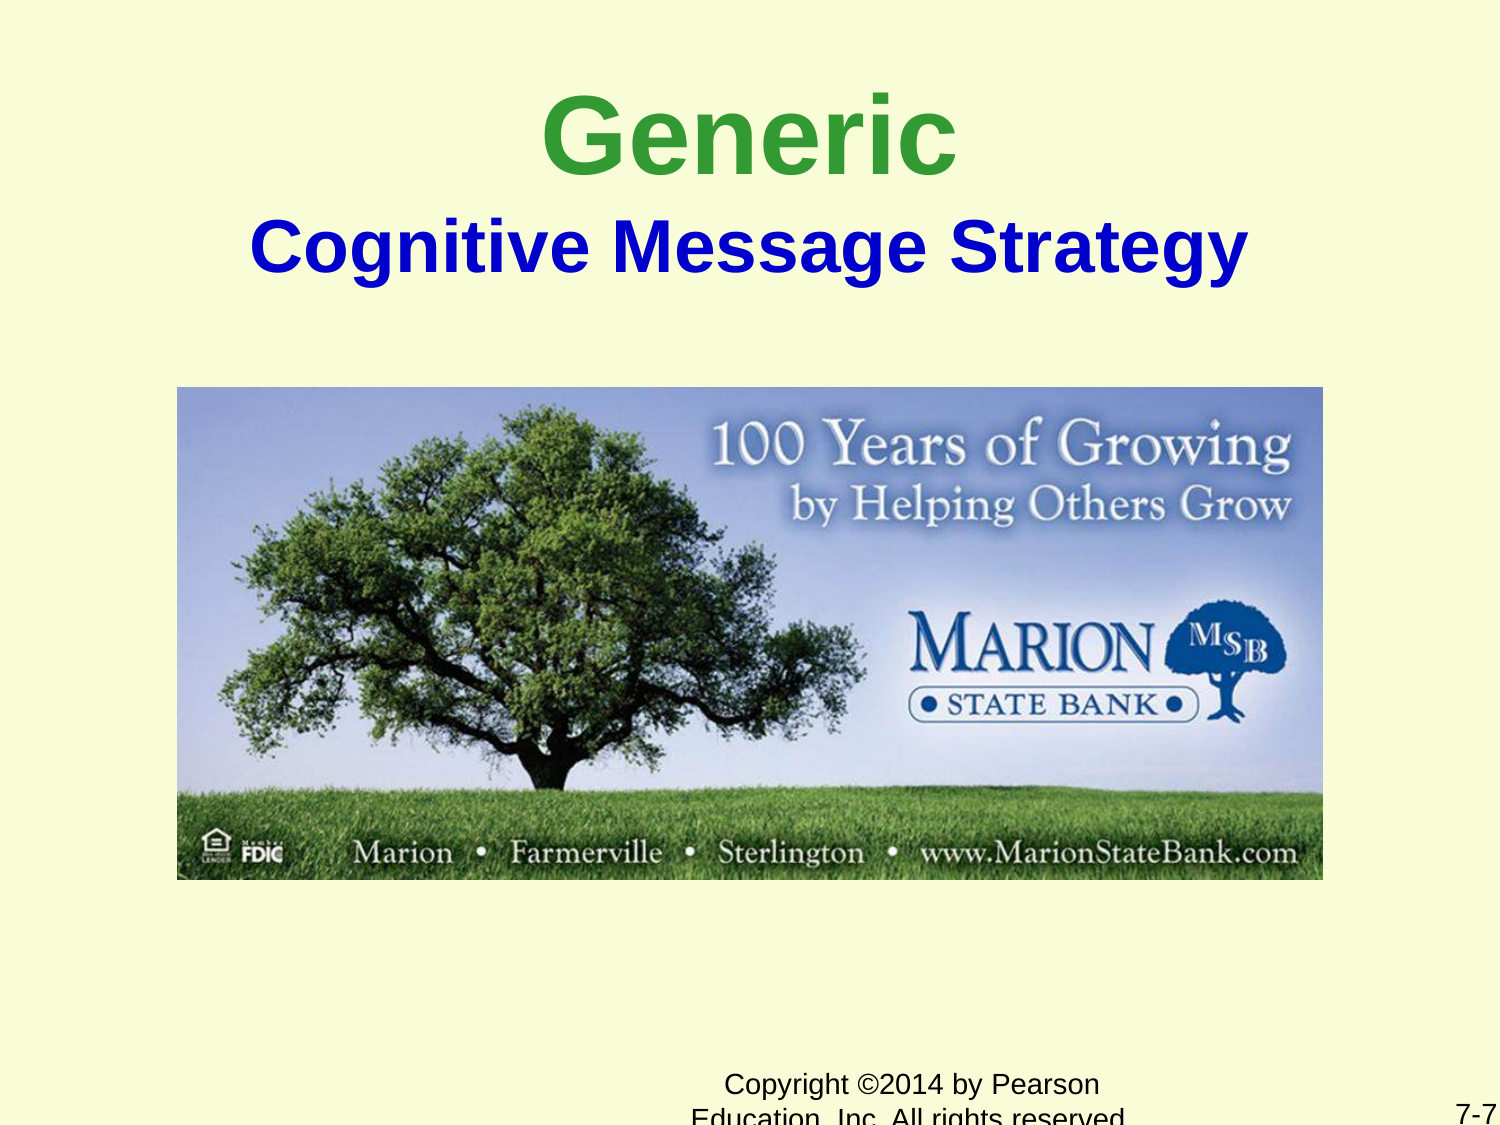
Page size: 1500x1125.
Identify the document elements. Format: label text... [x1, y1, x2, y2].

footer Copyright ©2014 by Pearson Education, Inc. All rights reserved. [674, 1074, 1151, 1125]
title Generic Cognitive Message Strategy [112, 62, 1388, 288]
picture [176, 387, 1324, 880]
slide_number 7-7 [1199, 1074, 1500, 1125]
